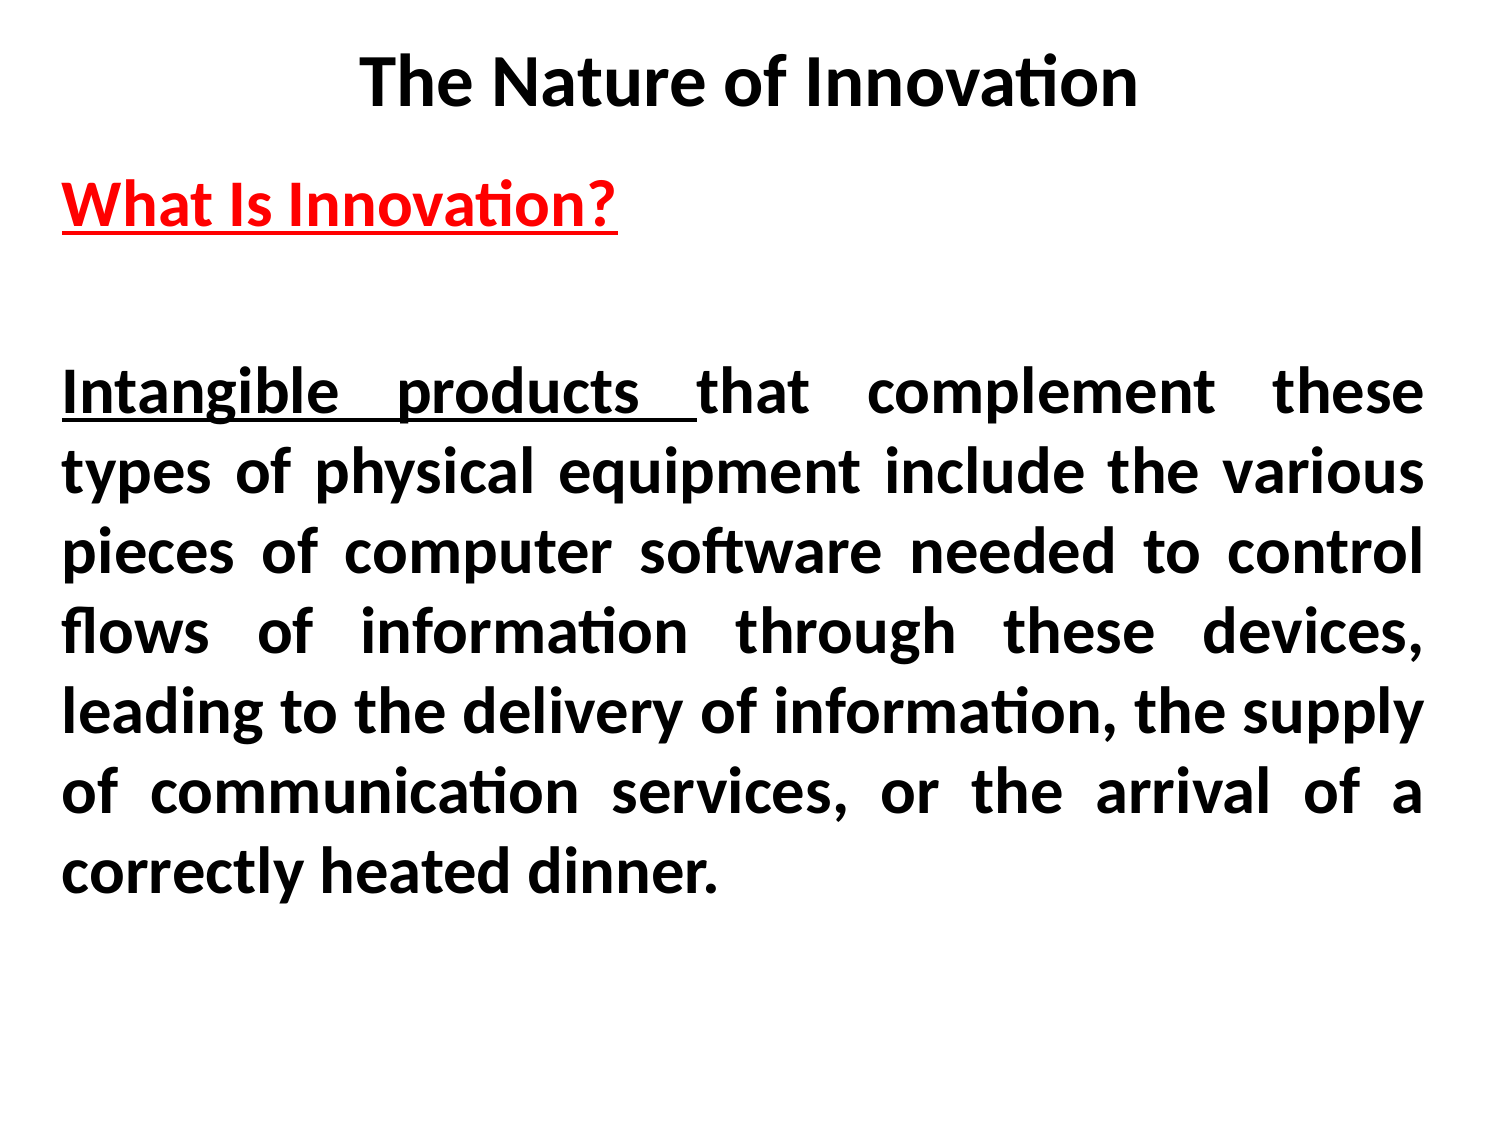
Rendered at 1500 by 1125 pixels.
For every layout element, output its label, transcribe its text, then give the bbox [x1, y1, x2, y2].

subtitle What Is Innovation? Intangible products that complement these types of physical equipment include the various pieces of computer software needed to control flows of information through these devices, leading to the delivery of information, the supply of communication services, or the arrival of a correctly heated dinner. [46, 152, 1442, 1067]
title The Nature of Innovation [152, 0, 1348, 152]
